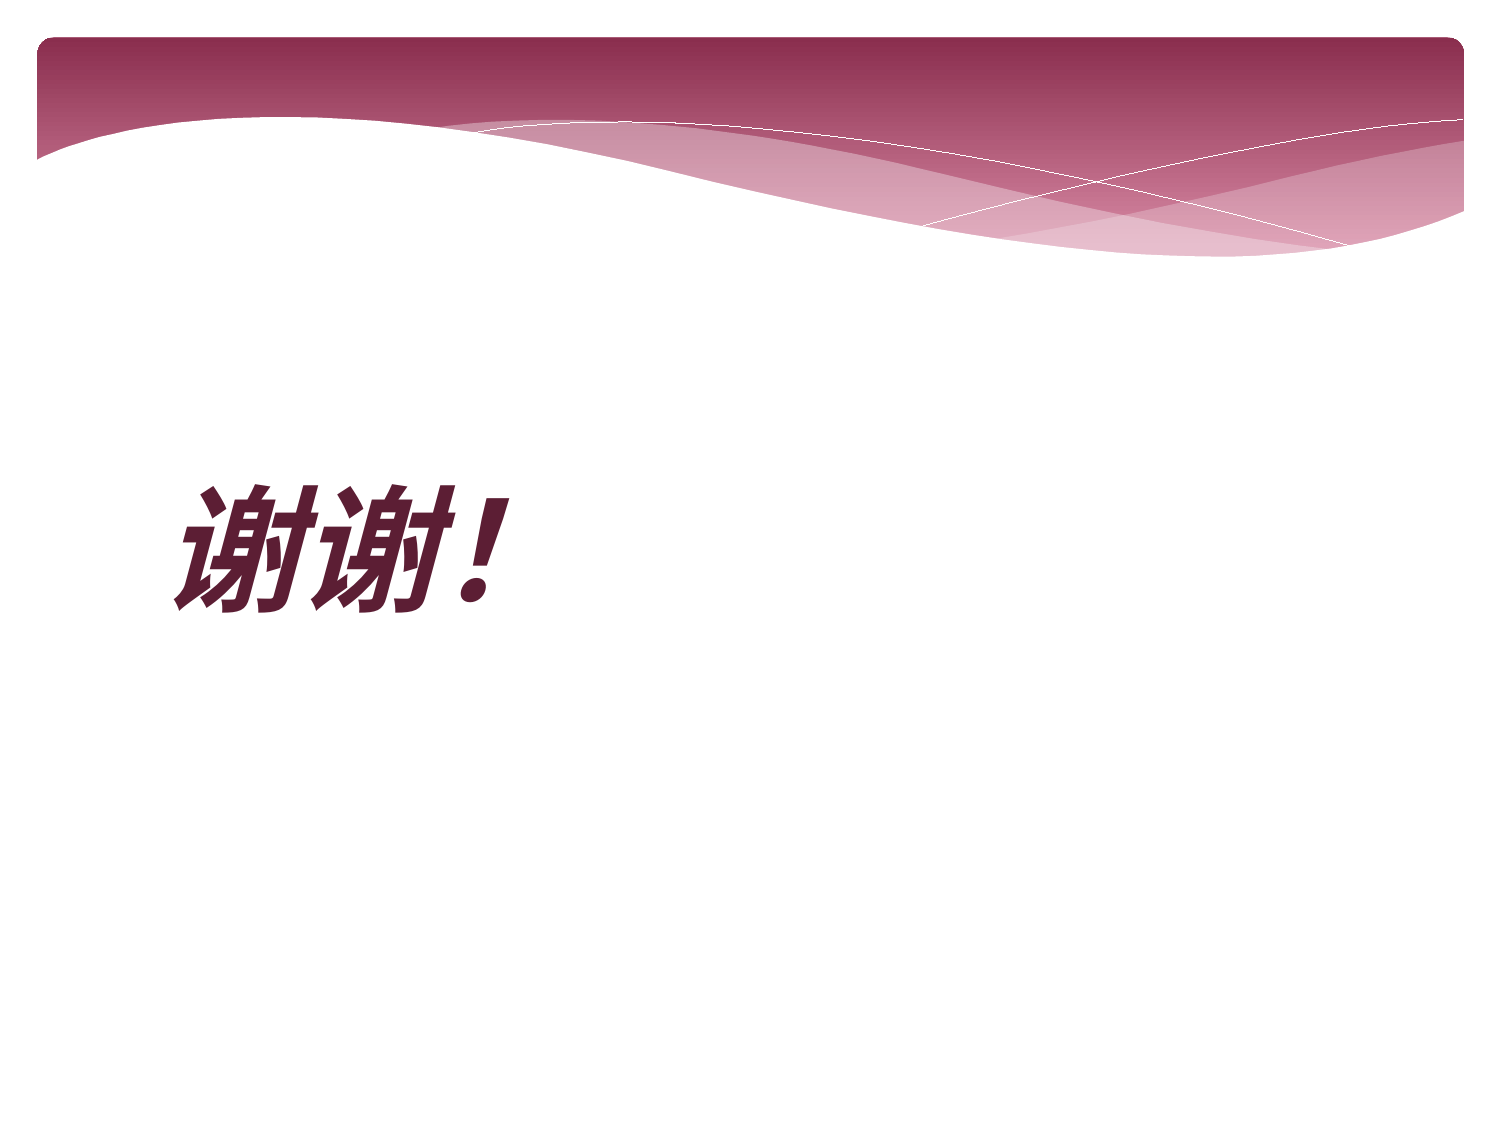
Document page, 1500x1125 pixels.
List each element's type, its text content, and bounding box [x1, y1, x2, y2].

text_box 谢谢！ [147, 456, 1164, 636]
